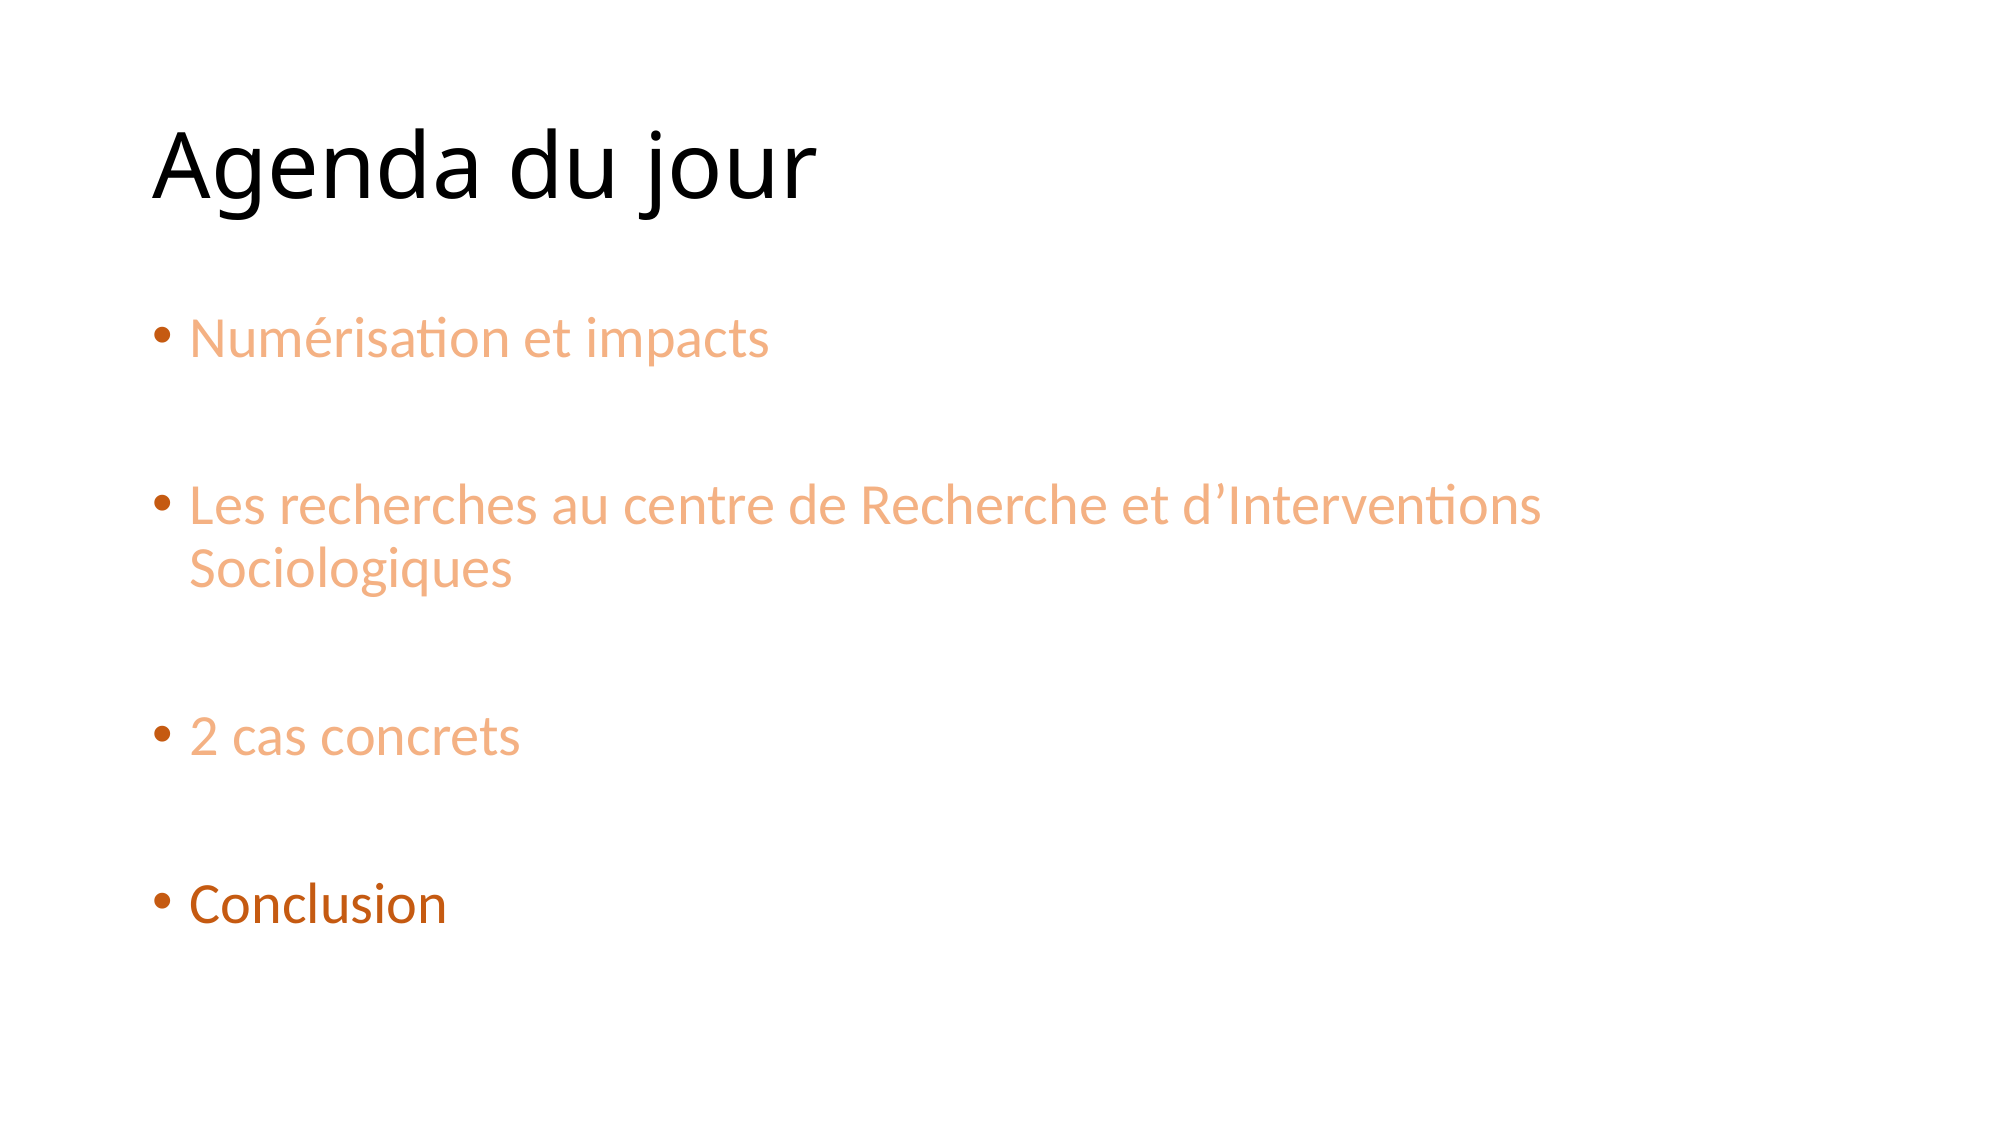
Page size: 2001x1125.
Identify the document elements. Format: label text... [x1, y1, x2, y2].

title Agenda du jour [137, 59, 1863, 278]
list Numérisation et impacts Les recherches au centre de Recherche et d’Interventions Sociologiques 2 cas concrets Conclusion [137, 299, 1863, 1014]
